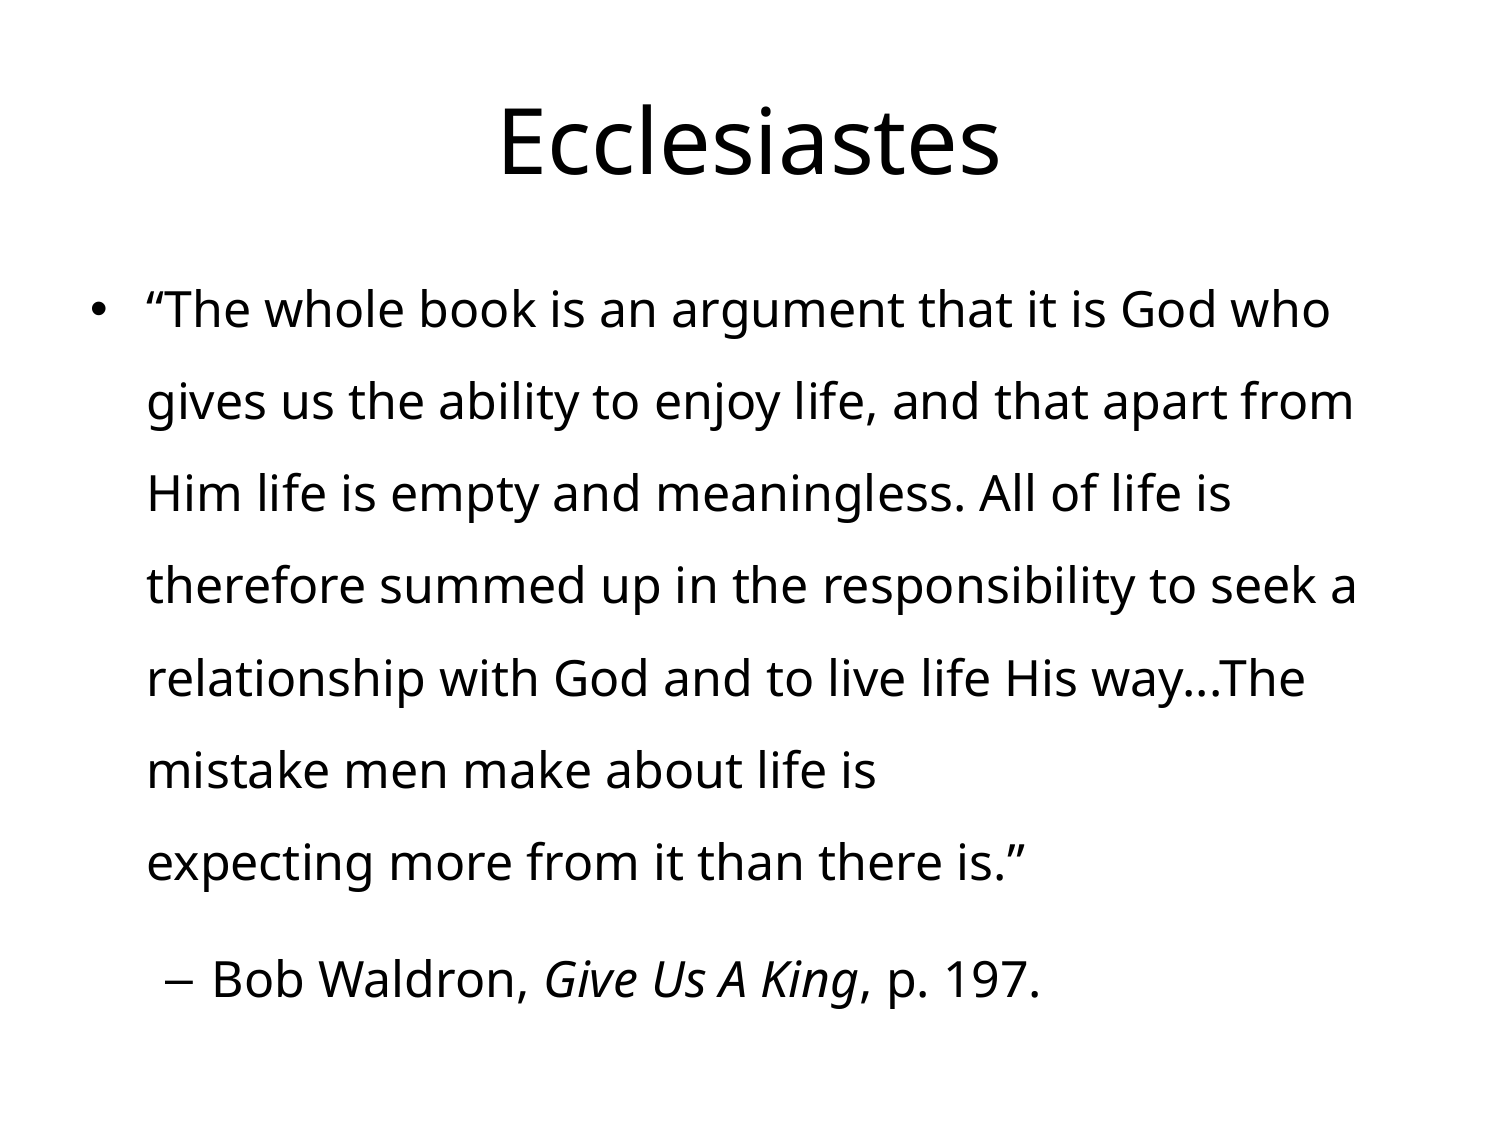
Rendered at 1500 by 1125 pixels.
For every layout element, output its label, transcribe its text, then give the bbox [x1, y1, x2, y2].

title Ecclesiastes [75, 45, 1425, 233]
list “The whole book is an argument that it is God who gives us the ability to enjoy life, and that apart from Him life is empty and meaningless. All of life is therefore summed up in the responsibility to seek a relationship with God and to live life His way...The mistake men make about life is expecting more from it than there is.” Bob Waldron, Give Us A King, p. 197. [75, 237, 1425, 1025]
